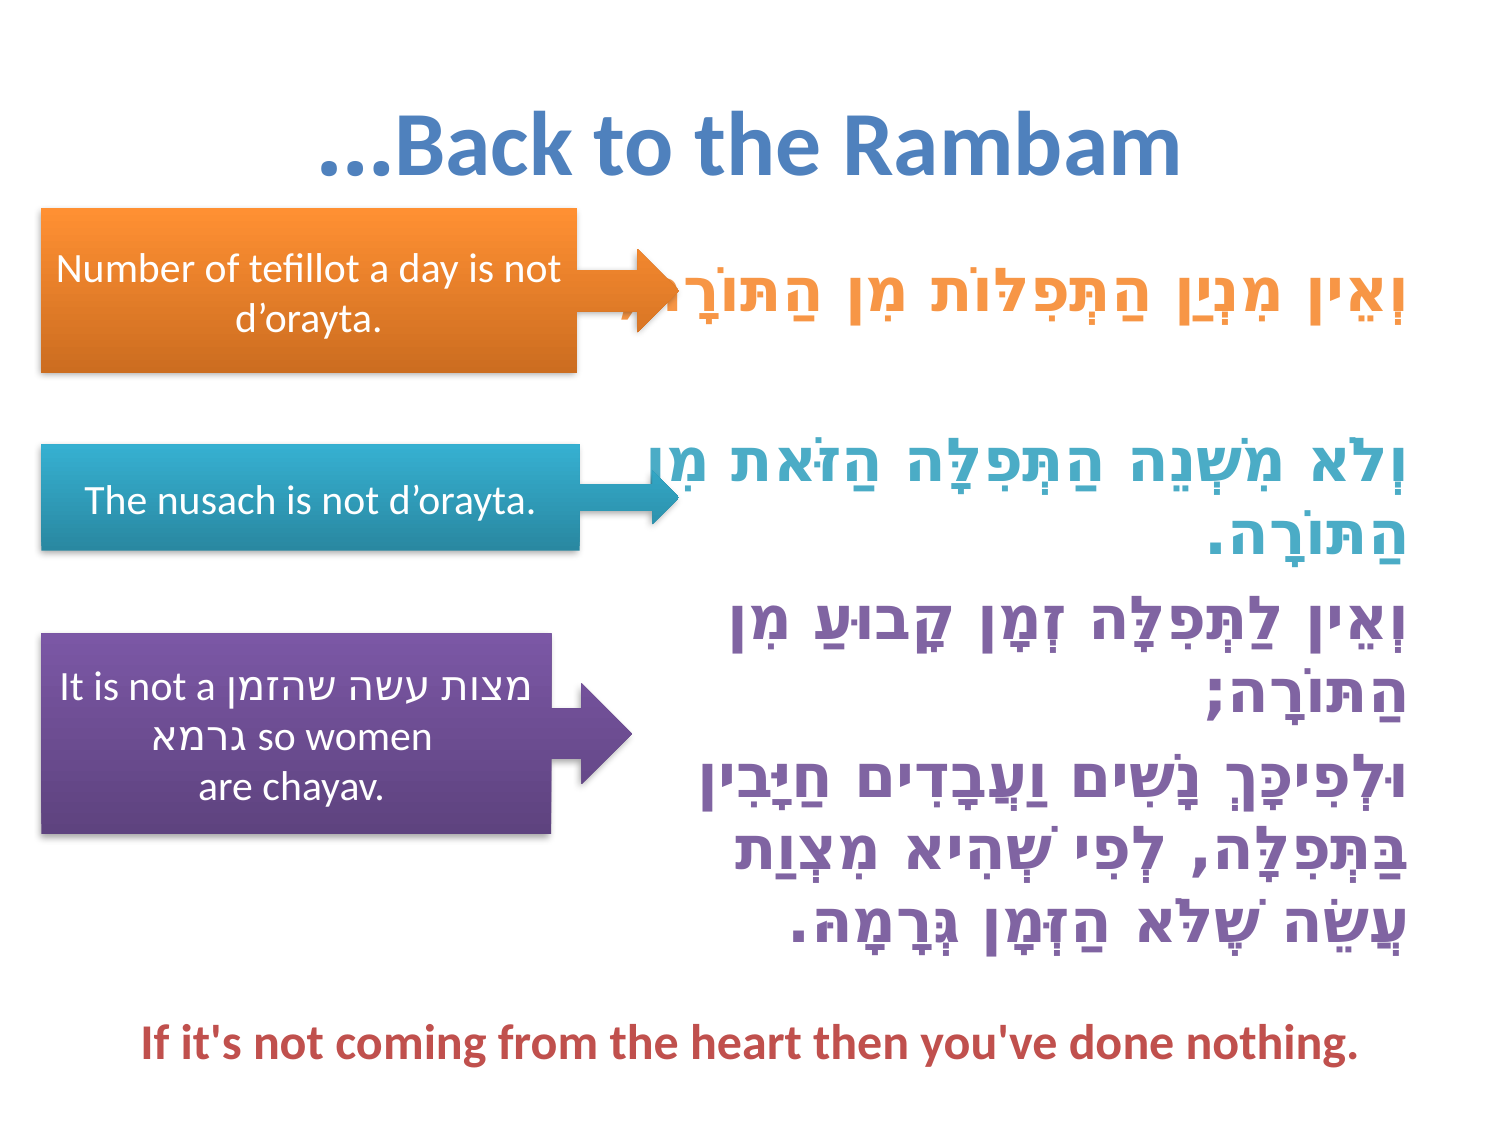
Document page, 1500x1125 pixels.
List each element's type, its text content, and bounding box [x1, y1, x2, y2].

text_box If it's not coming from the heart then you've done nothing. [64, 1001, 1436, 1077]
list וְאֵין מִנְיַן הַתְּפִלּוֹת מִן הַתּוֹרָה, וְלֹא מִשְׁנֵה הַתְּפִלָּה הַזֹּאת מִן הַתּוֹרָה. וְאֵין לַתְּפִלָּה זְמָן קָבוּעַ מִן הַתּוֹרָה; וּלְפִיכָּךְ נָשִׁים וַעֲבָדִים חַיָּבִין בַּתְּפִלָּה, לְפִי שְׁהִיא מִצְוַת עֲשֵׂה שֶׁלֹּא הַזְּמָן גְּרָמָהּ. [596, 243, 1425, 976]
title Back to the Rambam… [75, 45, 1425, 233]
text_box The nusach is not d’orayta. [41, 444, 680, 551]
text_box It is not a מצות עשה שהזמן גרמא so women are chayav. [41, 633, 632, 835]
text_box Number of tefillot a day is not d’orayta. [40, 208, 680, 374]
